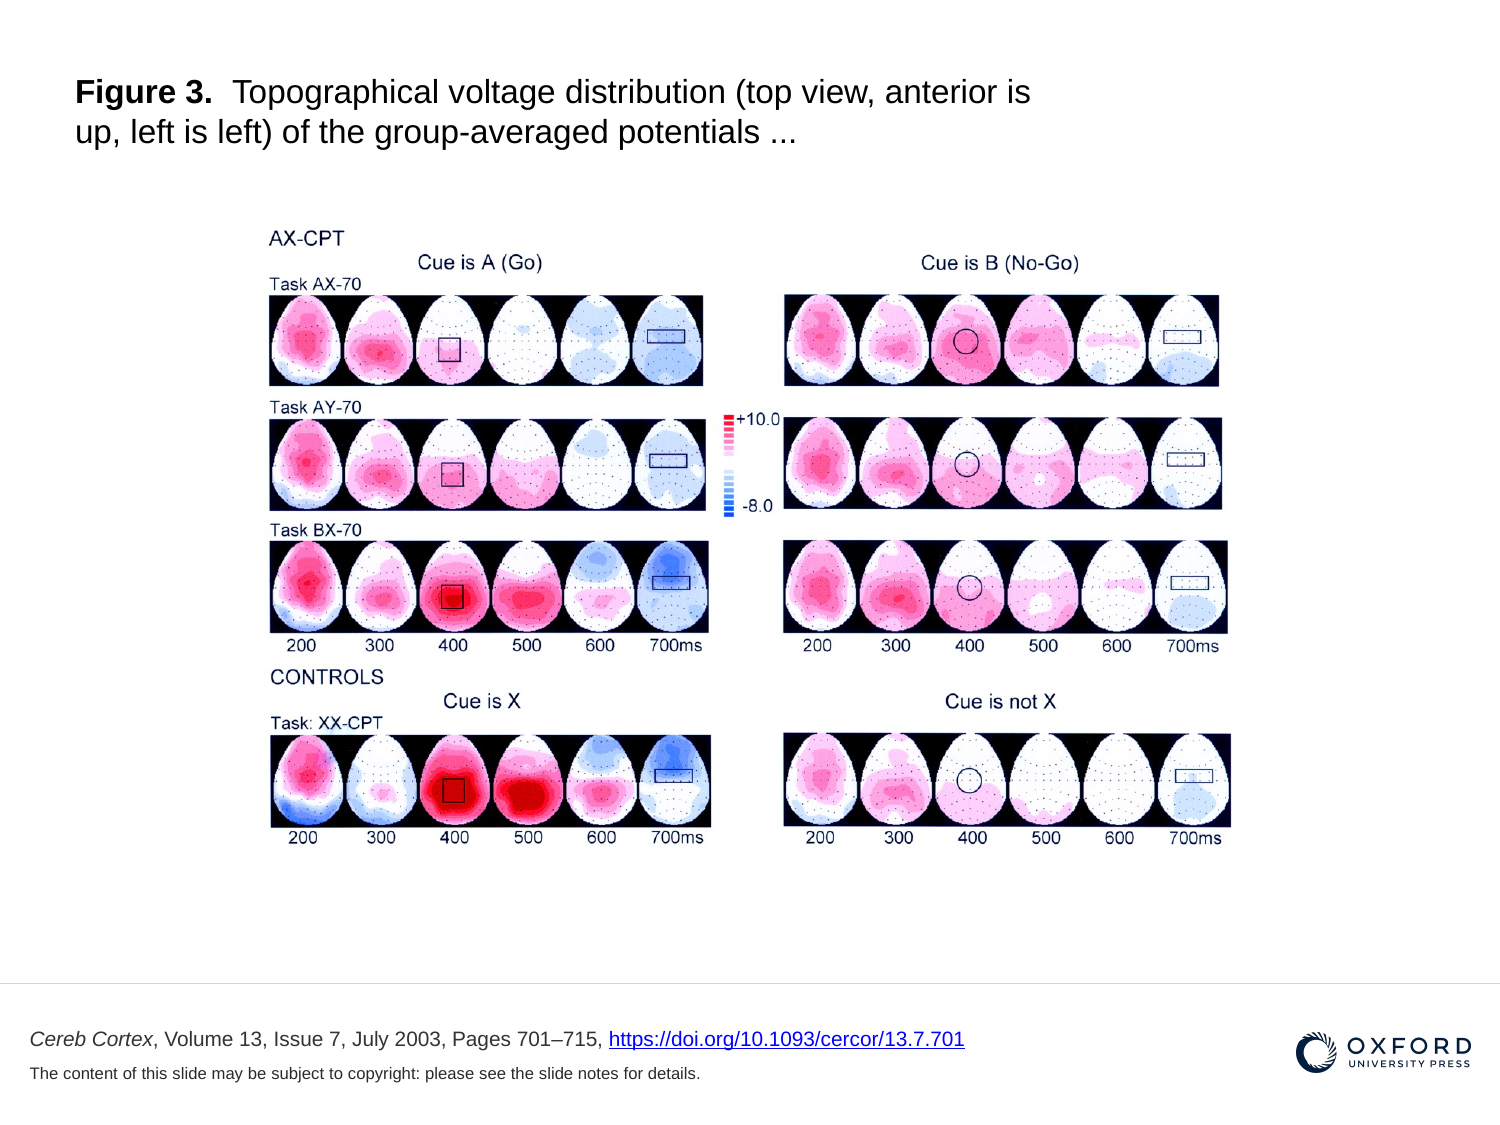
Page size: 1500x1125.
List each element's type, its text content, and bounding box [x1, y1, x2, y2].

title Figure 3. Topographical voltage distribution (top view, anterior is up, left is left) of the group-averaged potentials ... [75, 69, 1078, 171]
footer Cereb Cortex, Volume 13, Issue 7, July 2003, Pages 701–715, https://doi.org/10.1093/cercor/13.7.701 The content of this slide may be subject to copyright: please see the slide notes for details. [0, 983, 1260, 1125]
picture [1296, 1032, 1471, 1073]
picture [262, 224, 1238, 854]
